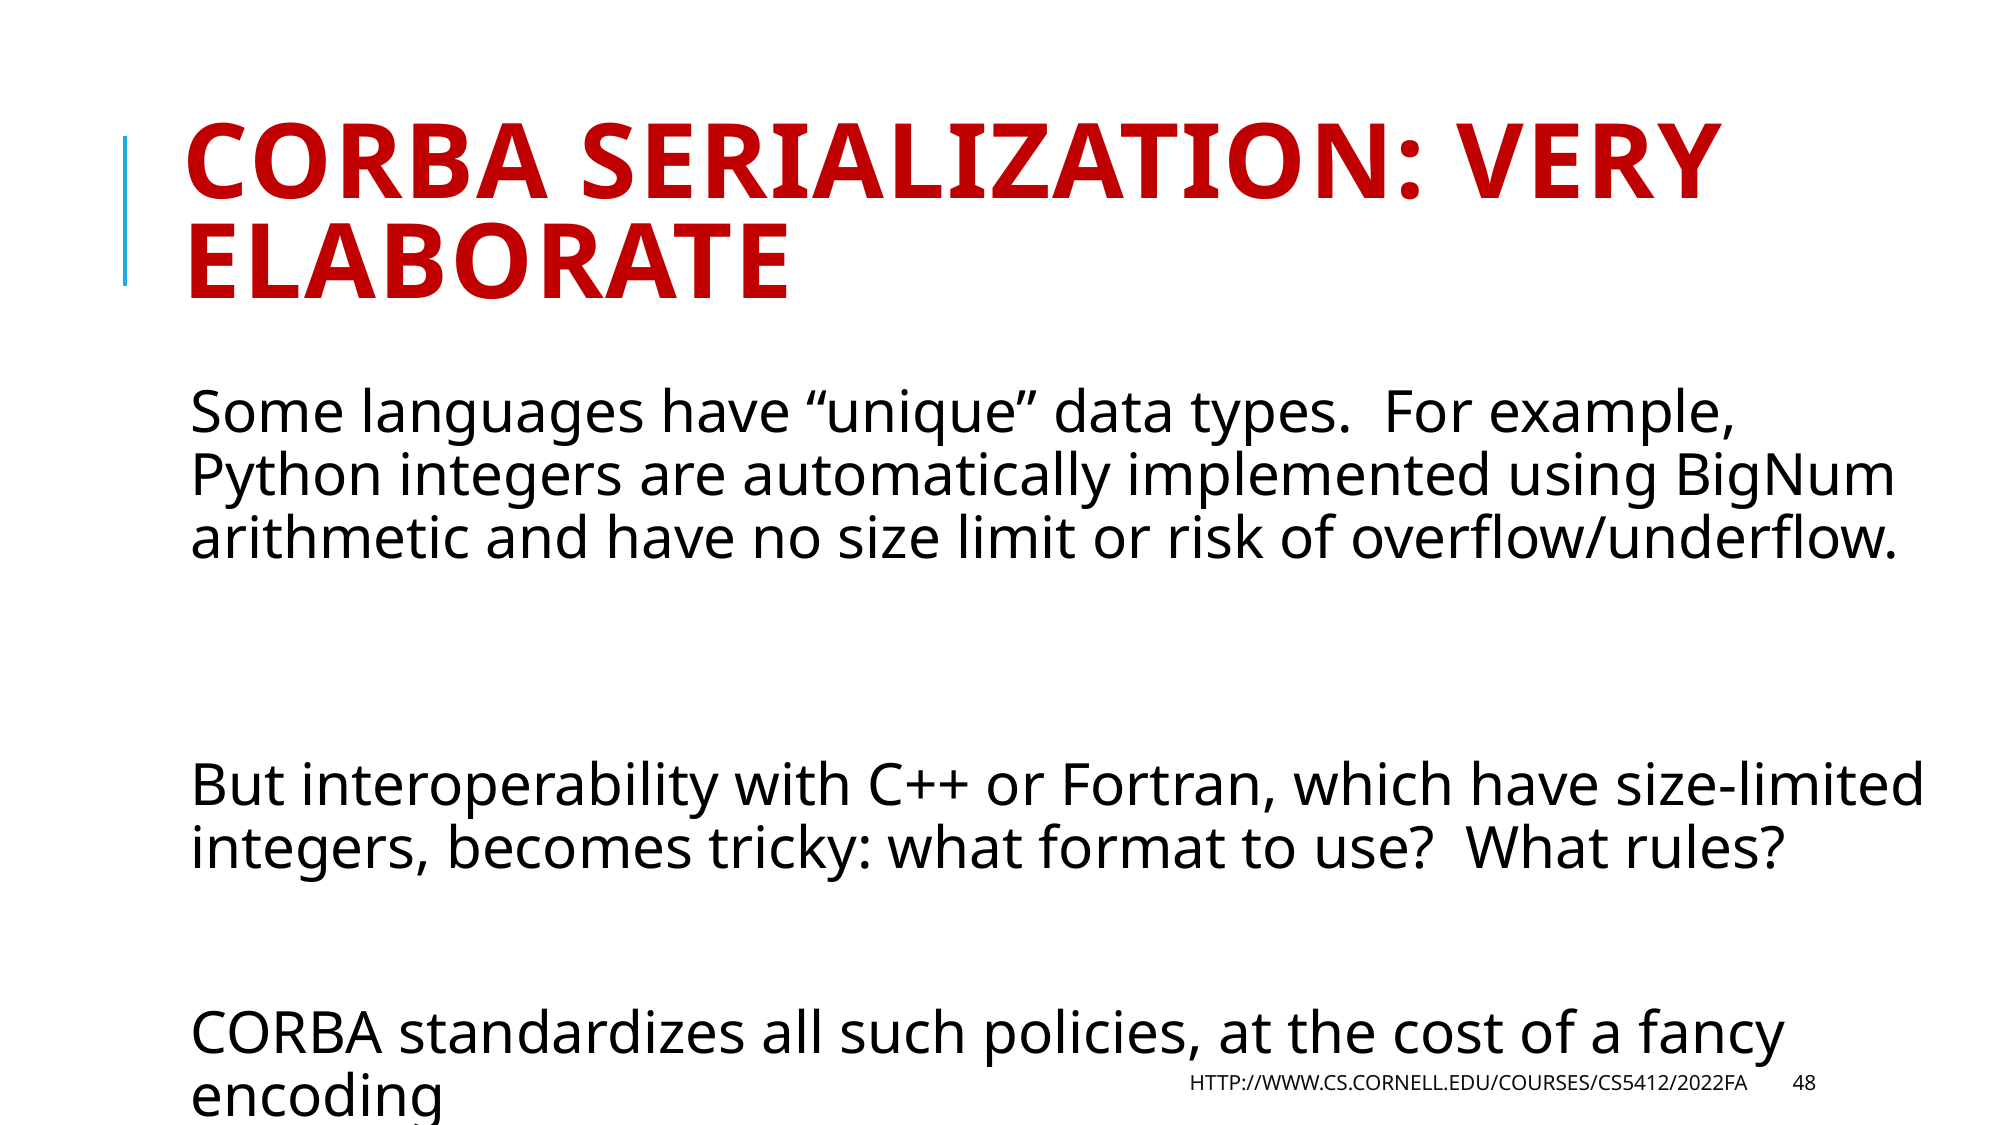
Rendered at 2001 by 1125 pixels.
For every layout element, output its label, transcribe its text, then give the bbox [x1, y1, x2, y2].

list Some languages have “unique” data types. For example, Python integers are automatically implemented using BigNum arithmetic and have no size limit or risk of overflow/underflow. But interoperability with C++ or Fortran, which have size-limited integers, becomes tricky: what format to use? What rules? CORBA standardizes all such policies, at the cost of a fancy encoding [168, 375, 1938, 1035]
slide_number 48 [1777, 1061, 1938, 1107]
title CORBA serialization: Very elaborate [168, 96, 1938, 342]
footer http://www.cs.cornell.edu/courses/cs5412/2022fa [794, 1061, 1763, 1107]
